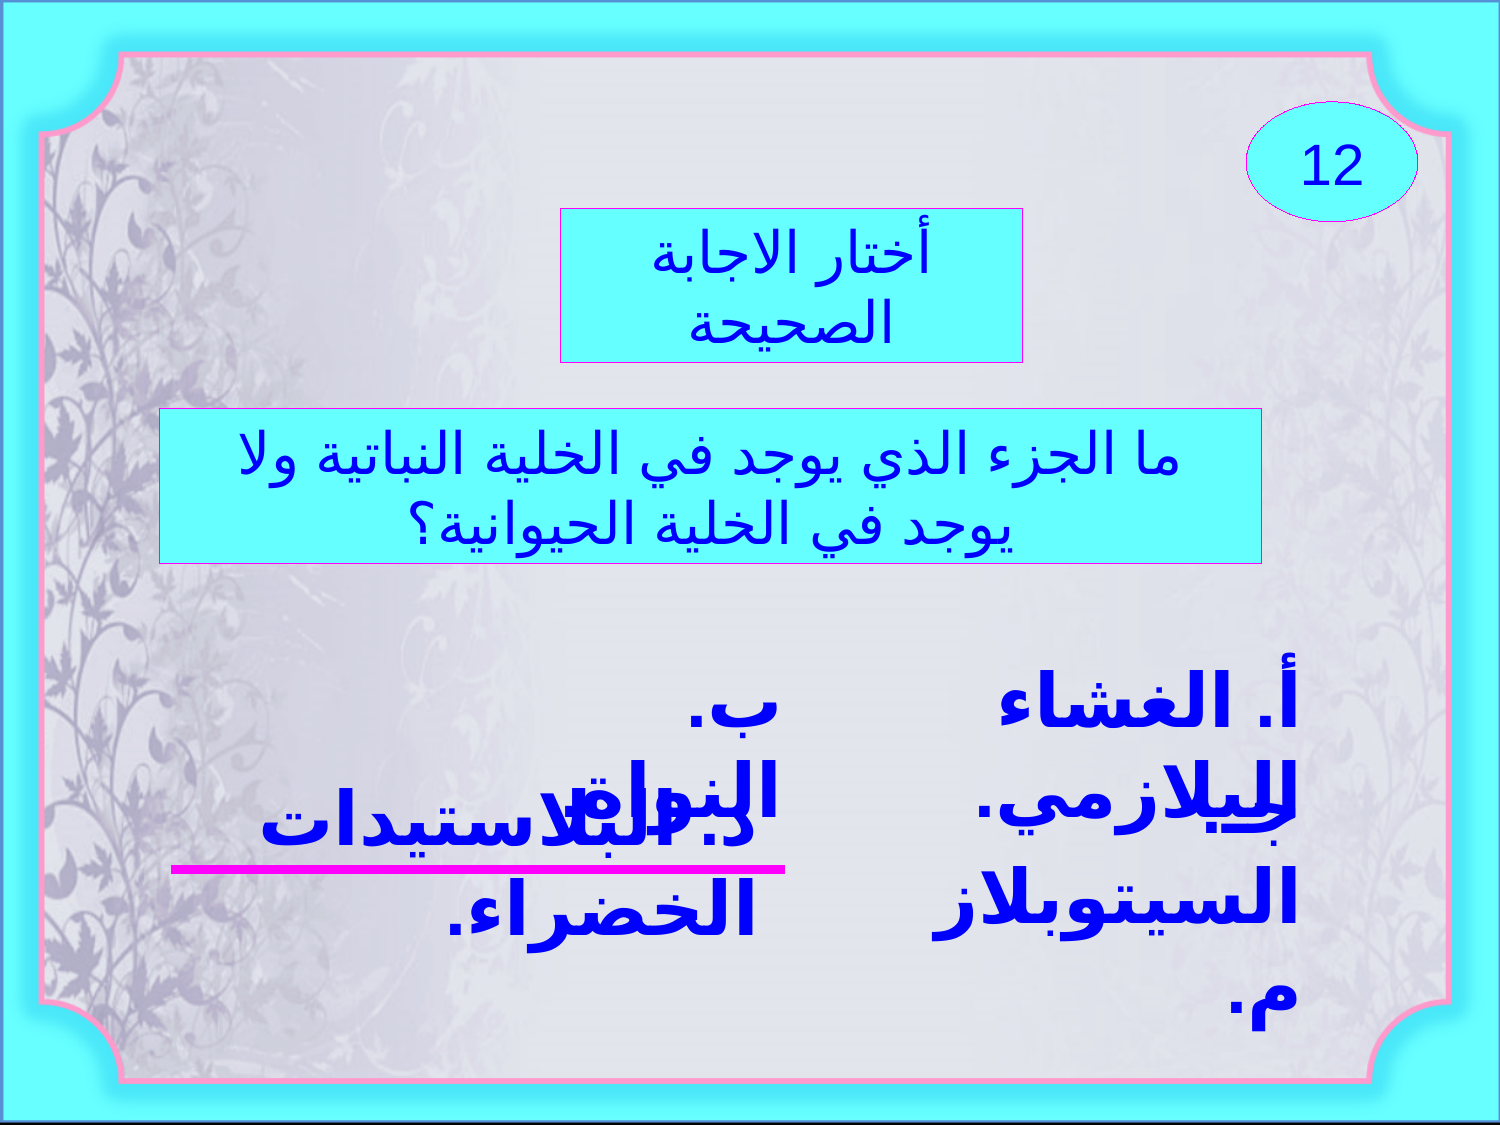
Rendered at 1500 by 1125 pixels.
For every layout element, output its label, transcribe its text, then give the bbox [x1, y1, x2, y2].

picture [0, 0, 1500, 1125]
text_box ما الجزء الذي يوجد في الخلية النباتية ولا يوجد في الخلية الحيوانية؟ [159, 408, 1262, 564]
text_box جـ. السيتوبلازم. [879, 751, 1317, 1037]
text_box أ. الغشاء البلازمي. [809, 645, 1317, 840]
text_box ب. النواة. [478, 645, 798, 840]
text_box 12 [1246, 101, 1418, 222]
text_box أختار الاجابة الصحيحة [560, 208, 1023, 363]
footer [512, 1042, 988, 1103]
text_box د. البلاستيدات الخضراء. [135, 763, 774, 958]
